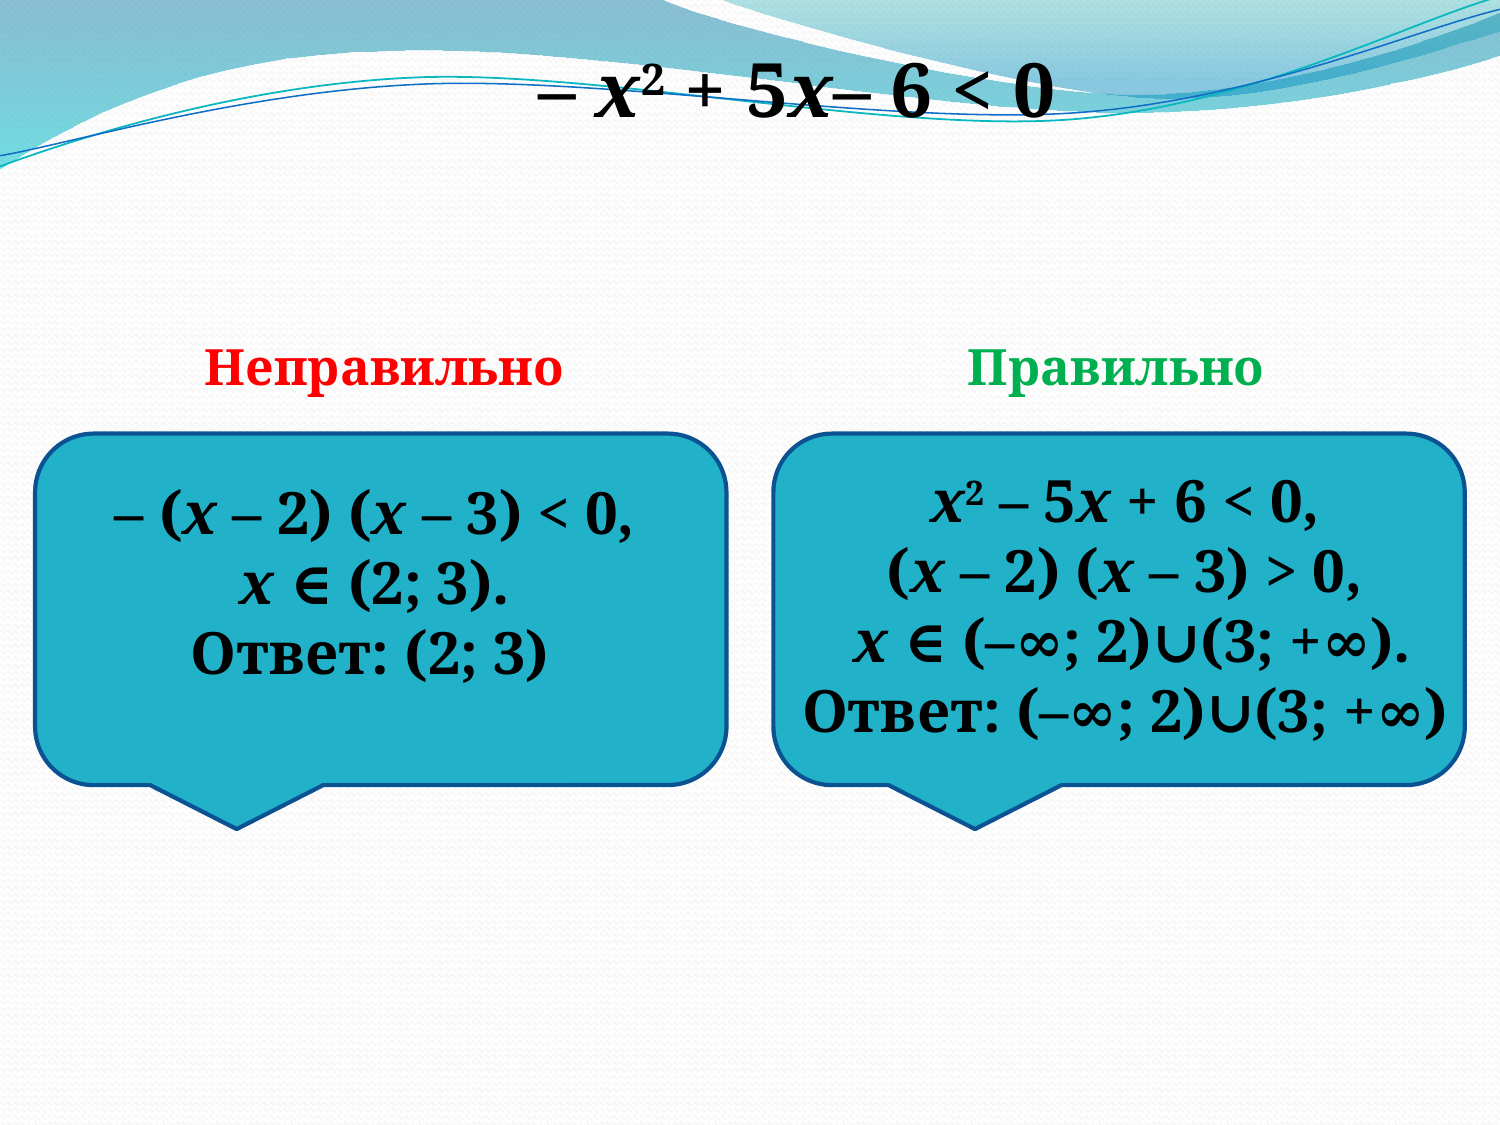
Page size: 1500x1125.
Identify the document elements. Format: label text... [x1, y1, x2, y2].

text_box – (x – 2) (x – 3) < 0, х ∈ (2; 3). Ответ: (2; 3) [0, 468, 749, 694]
text_box х2 – 5x + 6 < 0, (x – 2) (x – 3) > 0, х ∈ (–∞; 2)∪(3; +∞). Ответ: (–∞; 2)∪(3; +∞) [749, 456, 1500, 752]
text_box Правильно [953, 328, 1280, 403]
text_box – х2 + 5x– 6 < 0 [504, 35, 1071, 140]
text_box [776, 752, 1462, 831]
text_box [38, 431, 724, 468]
text_box [783, 431, 1455, 456]
text_box [32, 694, 729, 831]
text_box Неправильно [189, 328, 579, 403]
